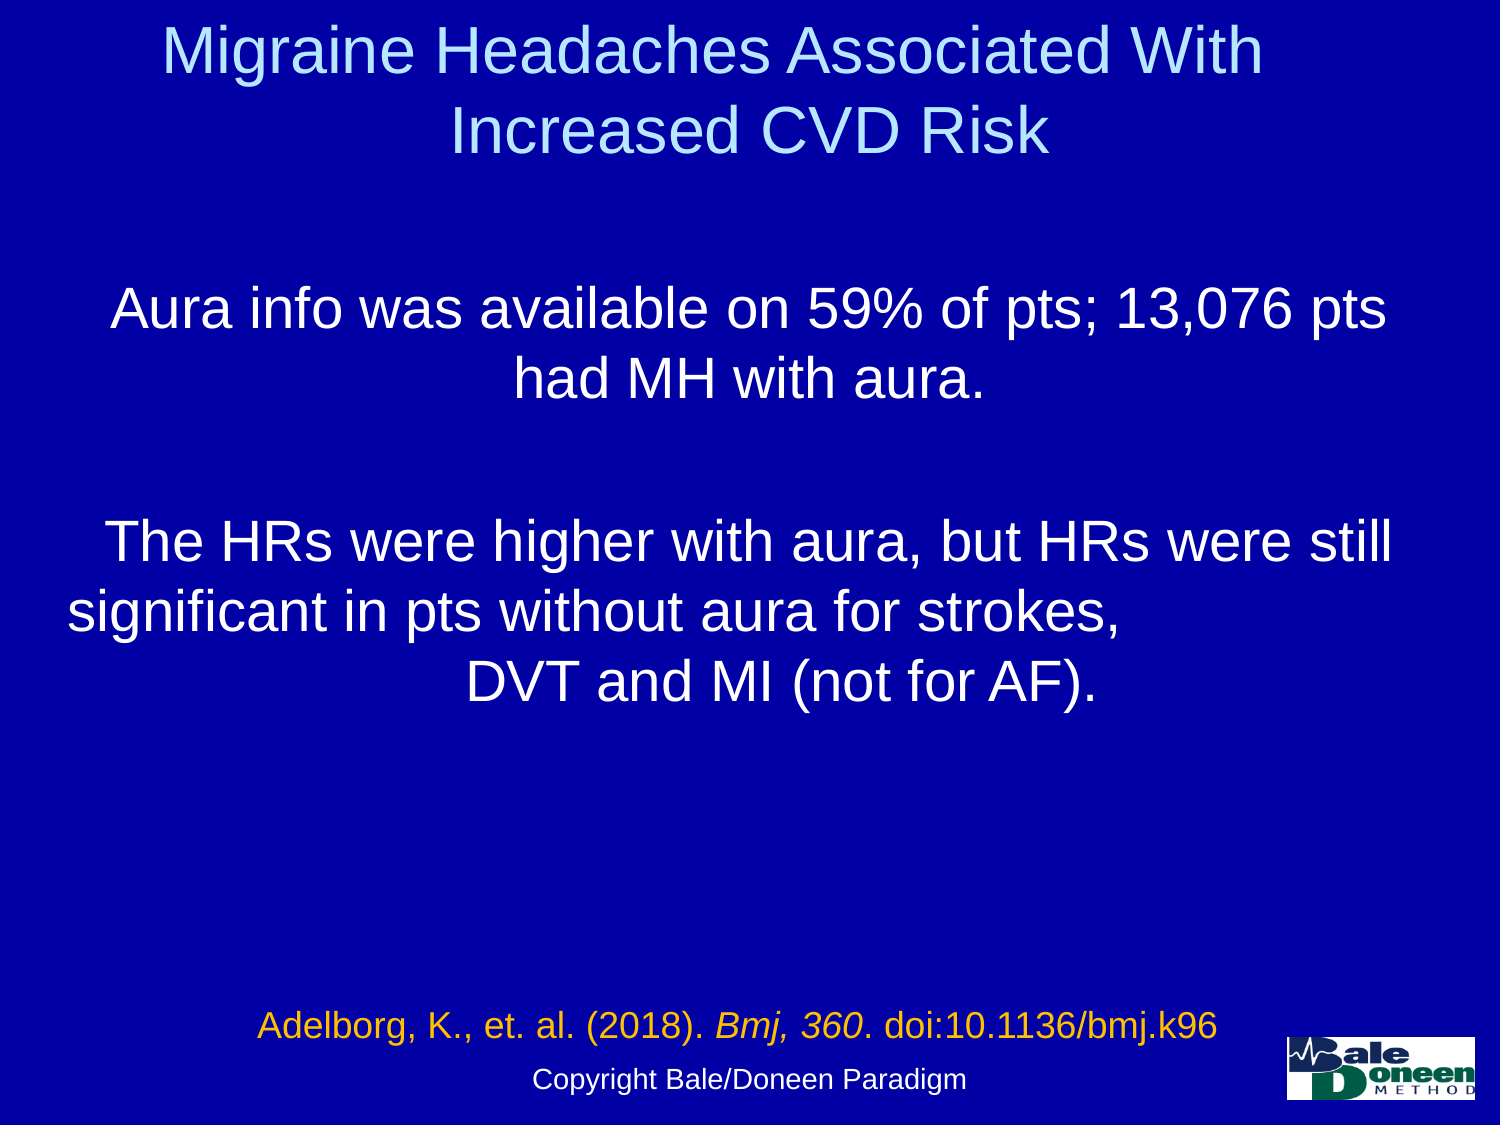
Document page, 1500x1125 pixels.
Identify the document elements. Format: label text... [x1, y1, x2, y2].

footer Copyright Bale/Doneen Paradigm [512, 1099, 988, 1103]
list Aura info was available on 59% of pts; 13,076 pts had MH with aura. The HRs were higher with aura, but HRs were still significant in pts without aura for strokes, DVT and MI (not for AF). [49, 262, 1451, 976]
title Migraine Headaches Associated With Increased CVD Risk [0, 0, 1500, 175]
picture [1287, 1037, 1475, 1100]
text_box Adelborg, K., et. al. (2018). Bmj, 360. doi:10.1136/bmj.k96 [75, 993, 1400, 1099]
